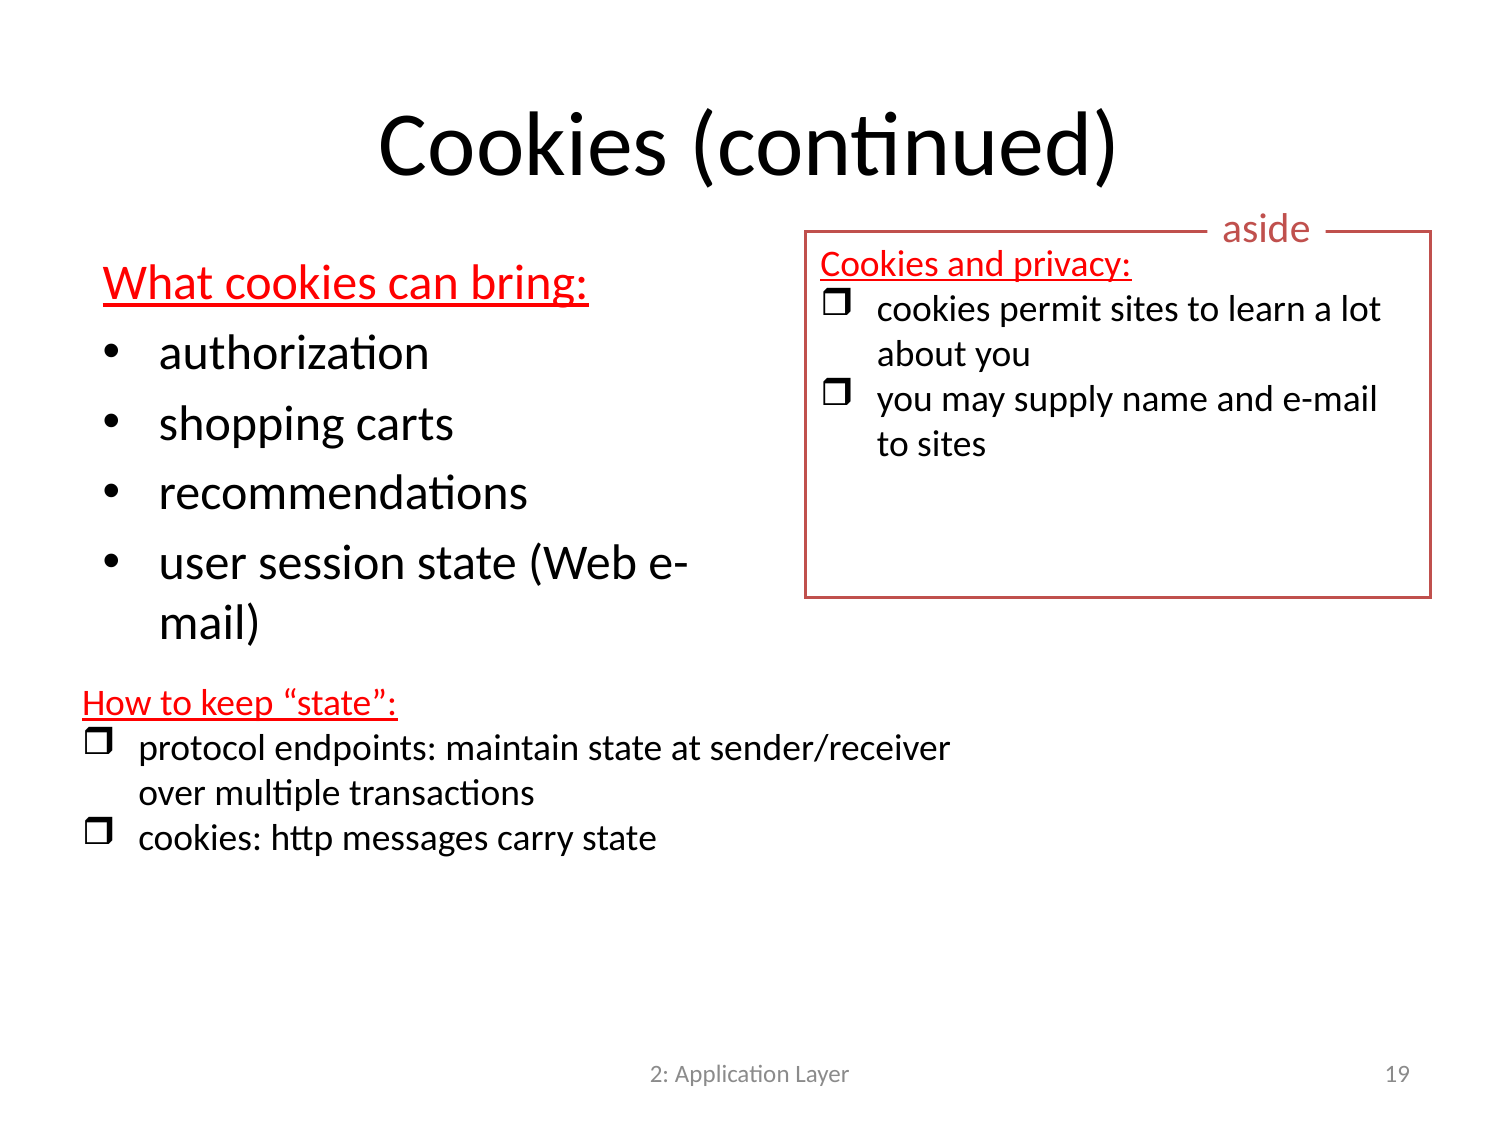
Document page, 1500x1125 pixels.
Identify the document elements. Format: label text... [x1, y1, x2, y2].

slide_number 19 [1074, 1042, 1425, 1103]
list What cookies can bring: authorization shopping carts recommendations user session state (Web e-mail) [87, 242, 713, 671]
text_box Cookies and privacy: cookies permit sites to learn a lot about you you may supply name and e-mail to sites [805, 231, 1431, 598]
text_box How to keep “state”: protocol endpoints: maintain state at sender/receiver over multiple transactions cookies: http messages carry state [67, 671, 1003, 1105]
title Cookies (continued) [75, 45, 1425, 233]
text_box aside [1207, 193, 1326, 258]
